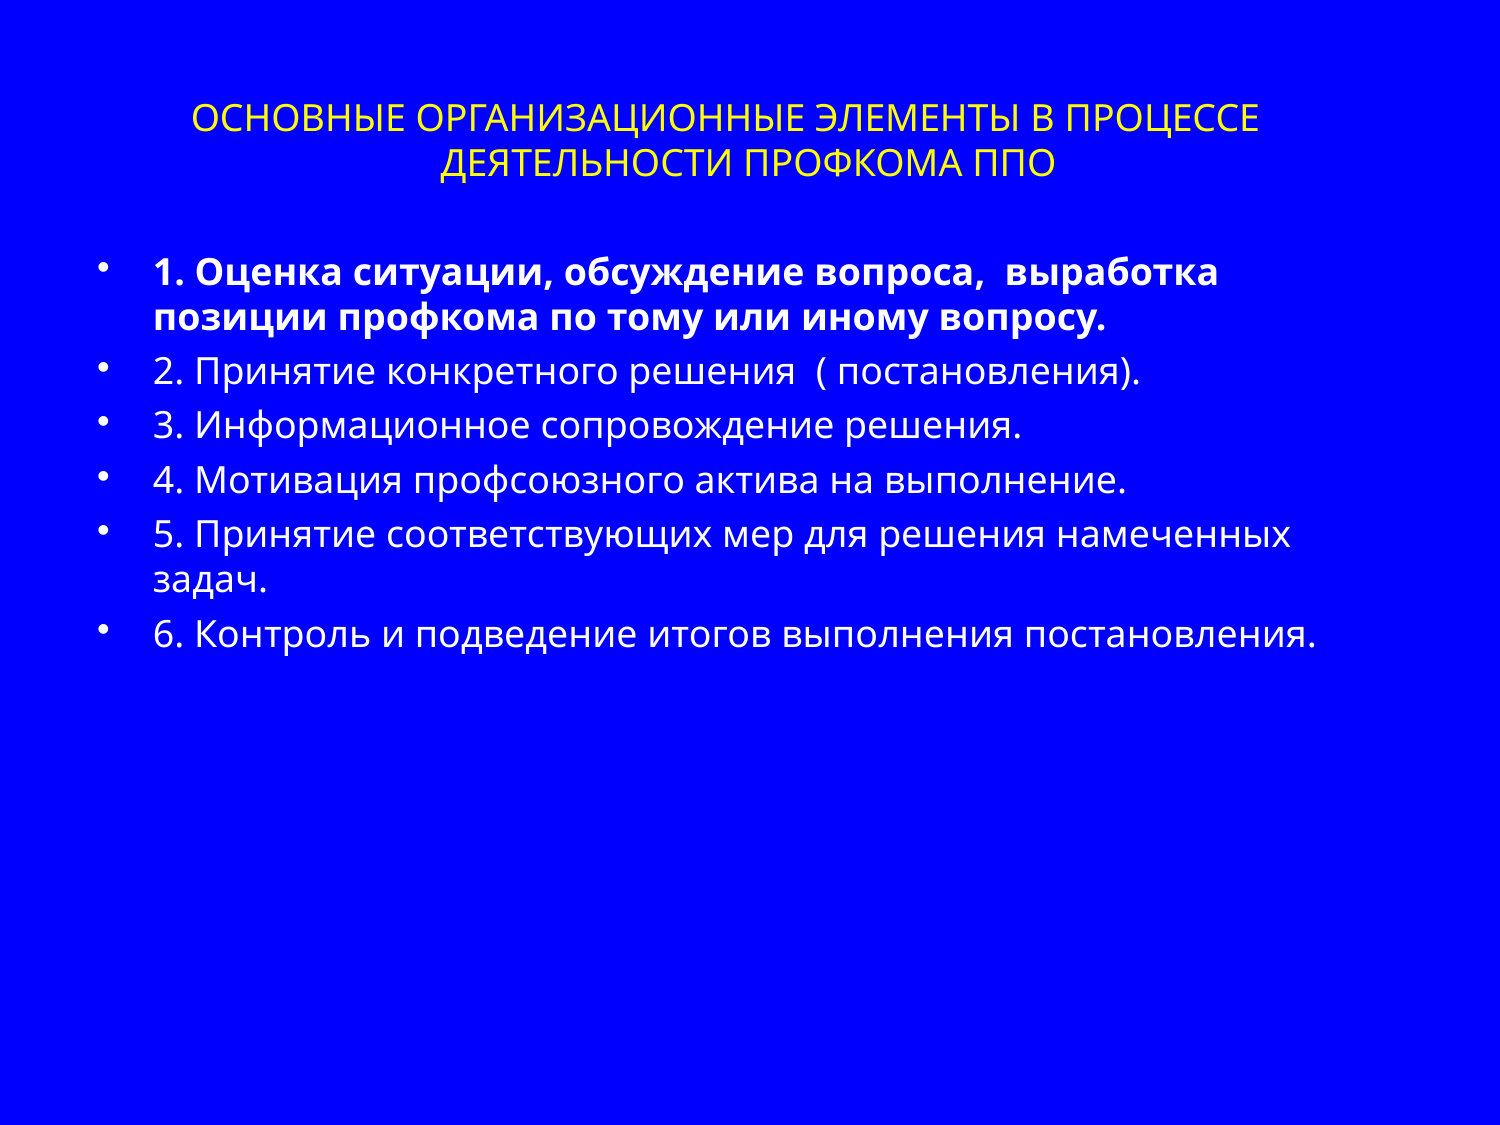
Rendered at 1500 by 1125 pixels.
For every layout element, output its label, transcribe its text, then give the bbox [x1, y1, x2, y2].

text_box ОСНОВНЫЕ ОРГАНИЗАЦИОННЫЕ ЭЛЕМЕНТЫ В ПРОЦЕССЕ ДЕЯТЕЛЬНОСТИ ПРОФКОМА ППО 1. Оценка ситуации, обсуждение вопроса, выработка позиции профкома по тому или иному вопросу. 2. Принятие конкретного решения ( постановления). 3. Информационное сопровождение решения. 4. Мотивация профсоюзного актива на выполнение. 5. Принятие соответствующих мер для решения намеченных задач. 6. Контроль и подведение итогов выполнения постановления. [81, 86, 1360, 662]
